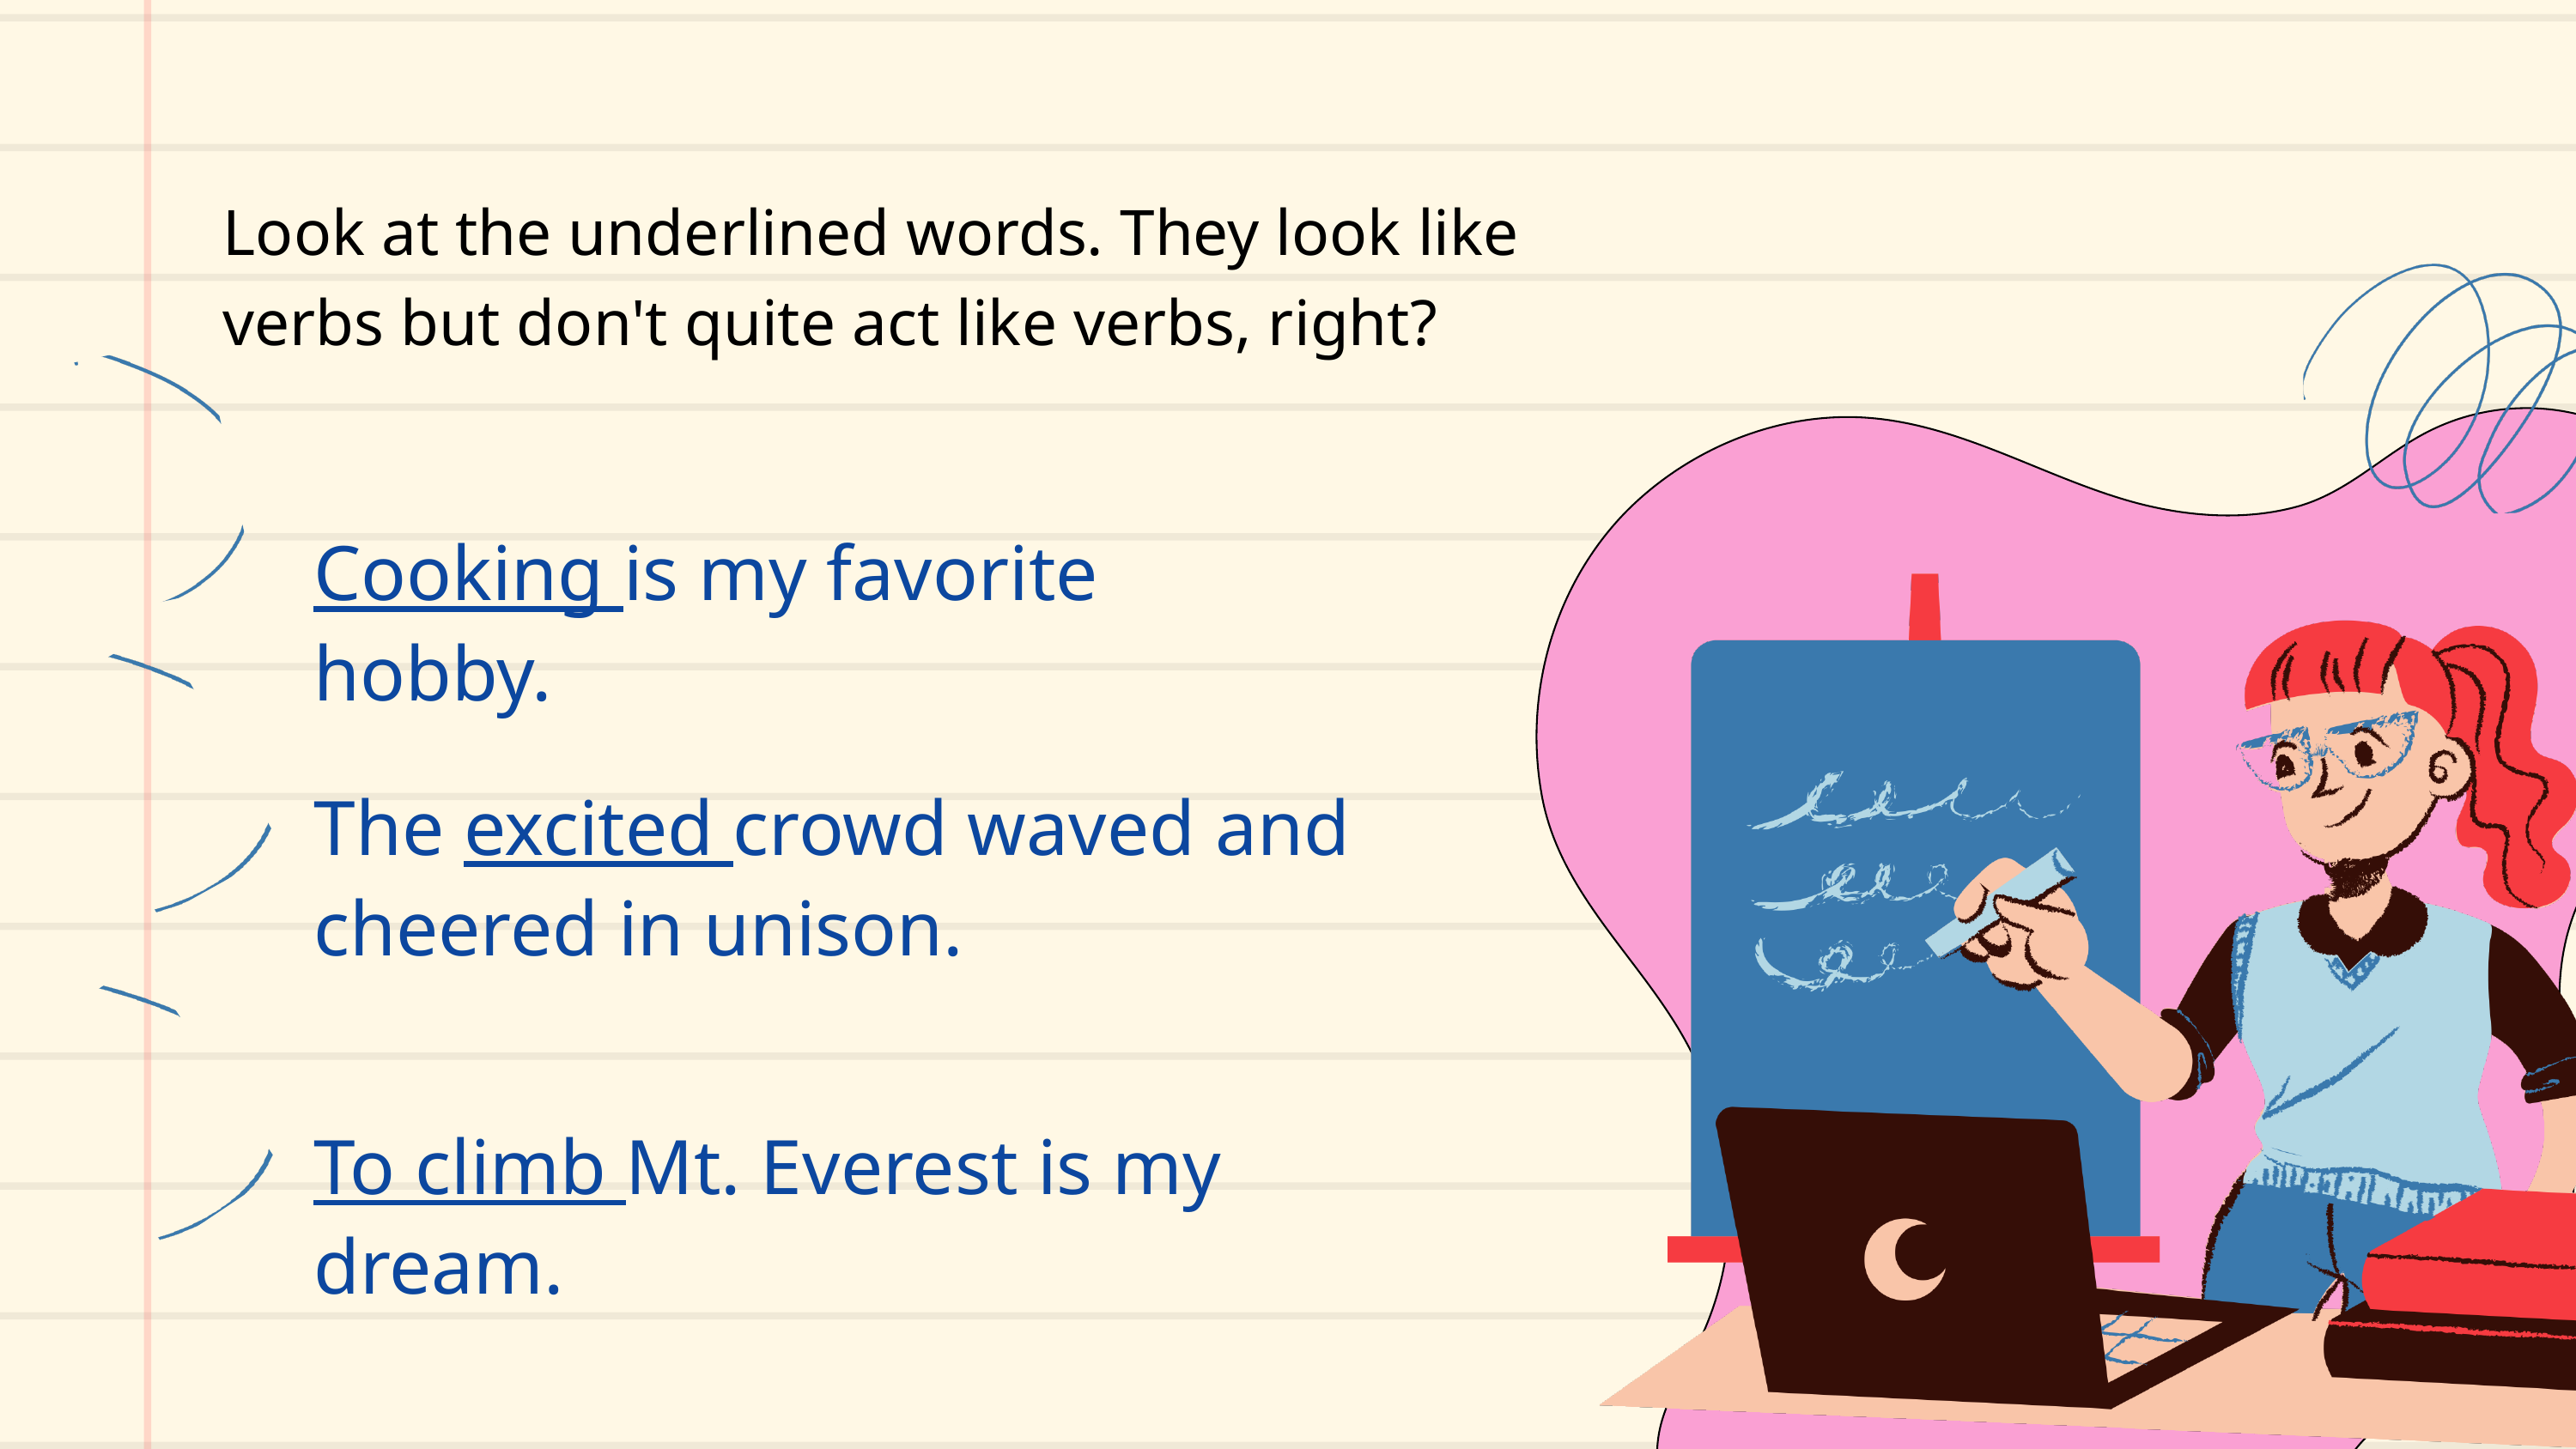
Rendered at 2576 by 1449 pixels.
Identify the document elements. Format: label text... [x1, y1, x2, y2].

text_box [1599, 573, 2576, 1449]
text_box The excited crowd waved and cheered in unison. [313, 770, 1536, 971]
text_box [2300, 260, 2576, 518]
text_box [24, 960, 283, 1248]
text_box To climb Mt. Everest is my dream. [313, 1109, 1467, 1310]
text_box Look at the underlined words. They look like verbs but don't quite act like verbs, right? [222, 177, 1910, 358]
text_box [36, 627, 283, 918]
text_box [64, 335, 255, 612]
text_box [1536, 416, 2576, 919]
text_box Cooking is my favorite hobby. [313, 515, 1320, 716]
